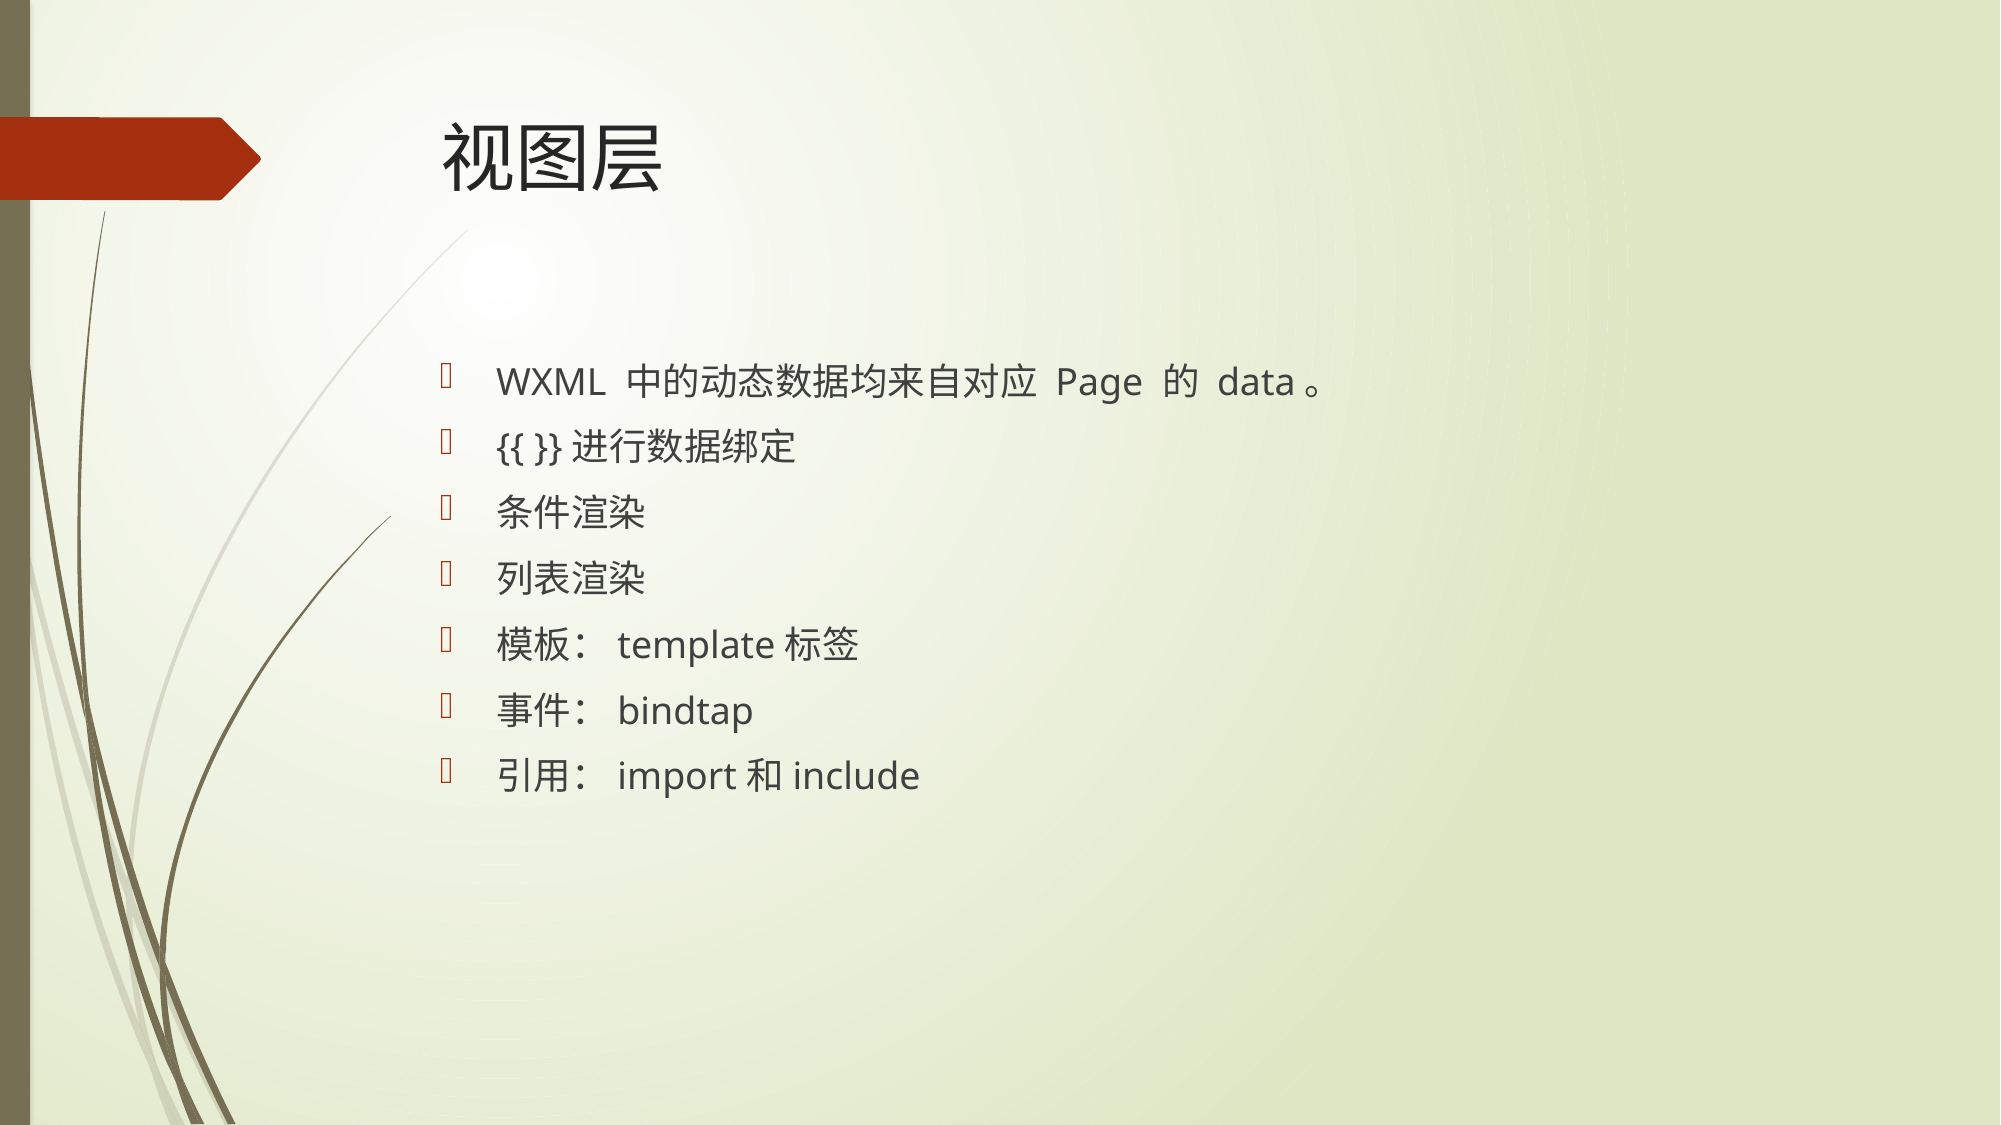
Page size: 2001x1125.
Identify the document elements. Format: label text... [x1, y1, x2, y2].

list WXML 中的动态数据均来自对应 Page 的 data。 {{ }}进行数据绑定 条件渲染 列表渲染 模板：template标签 事件：bindtap 引用：import和include [424, 350, 1888, 970]
title 视图层 [425, 102, 1888, 313]
